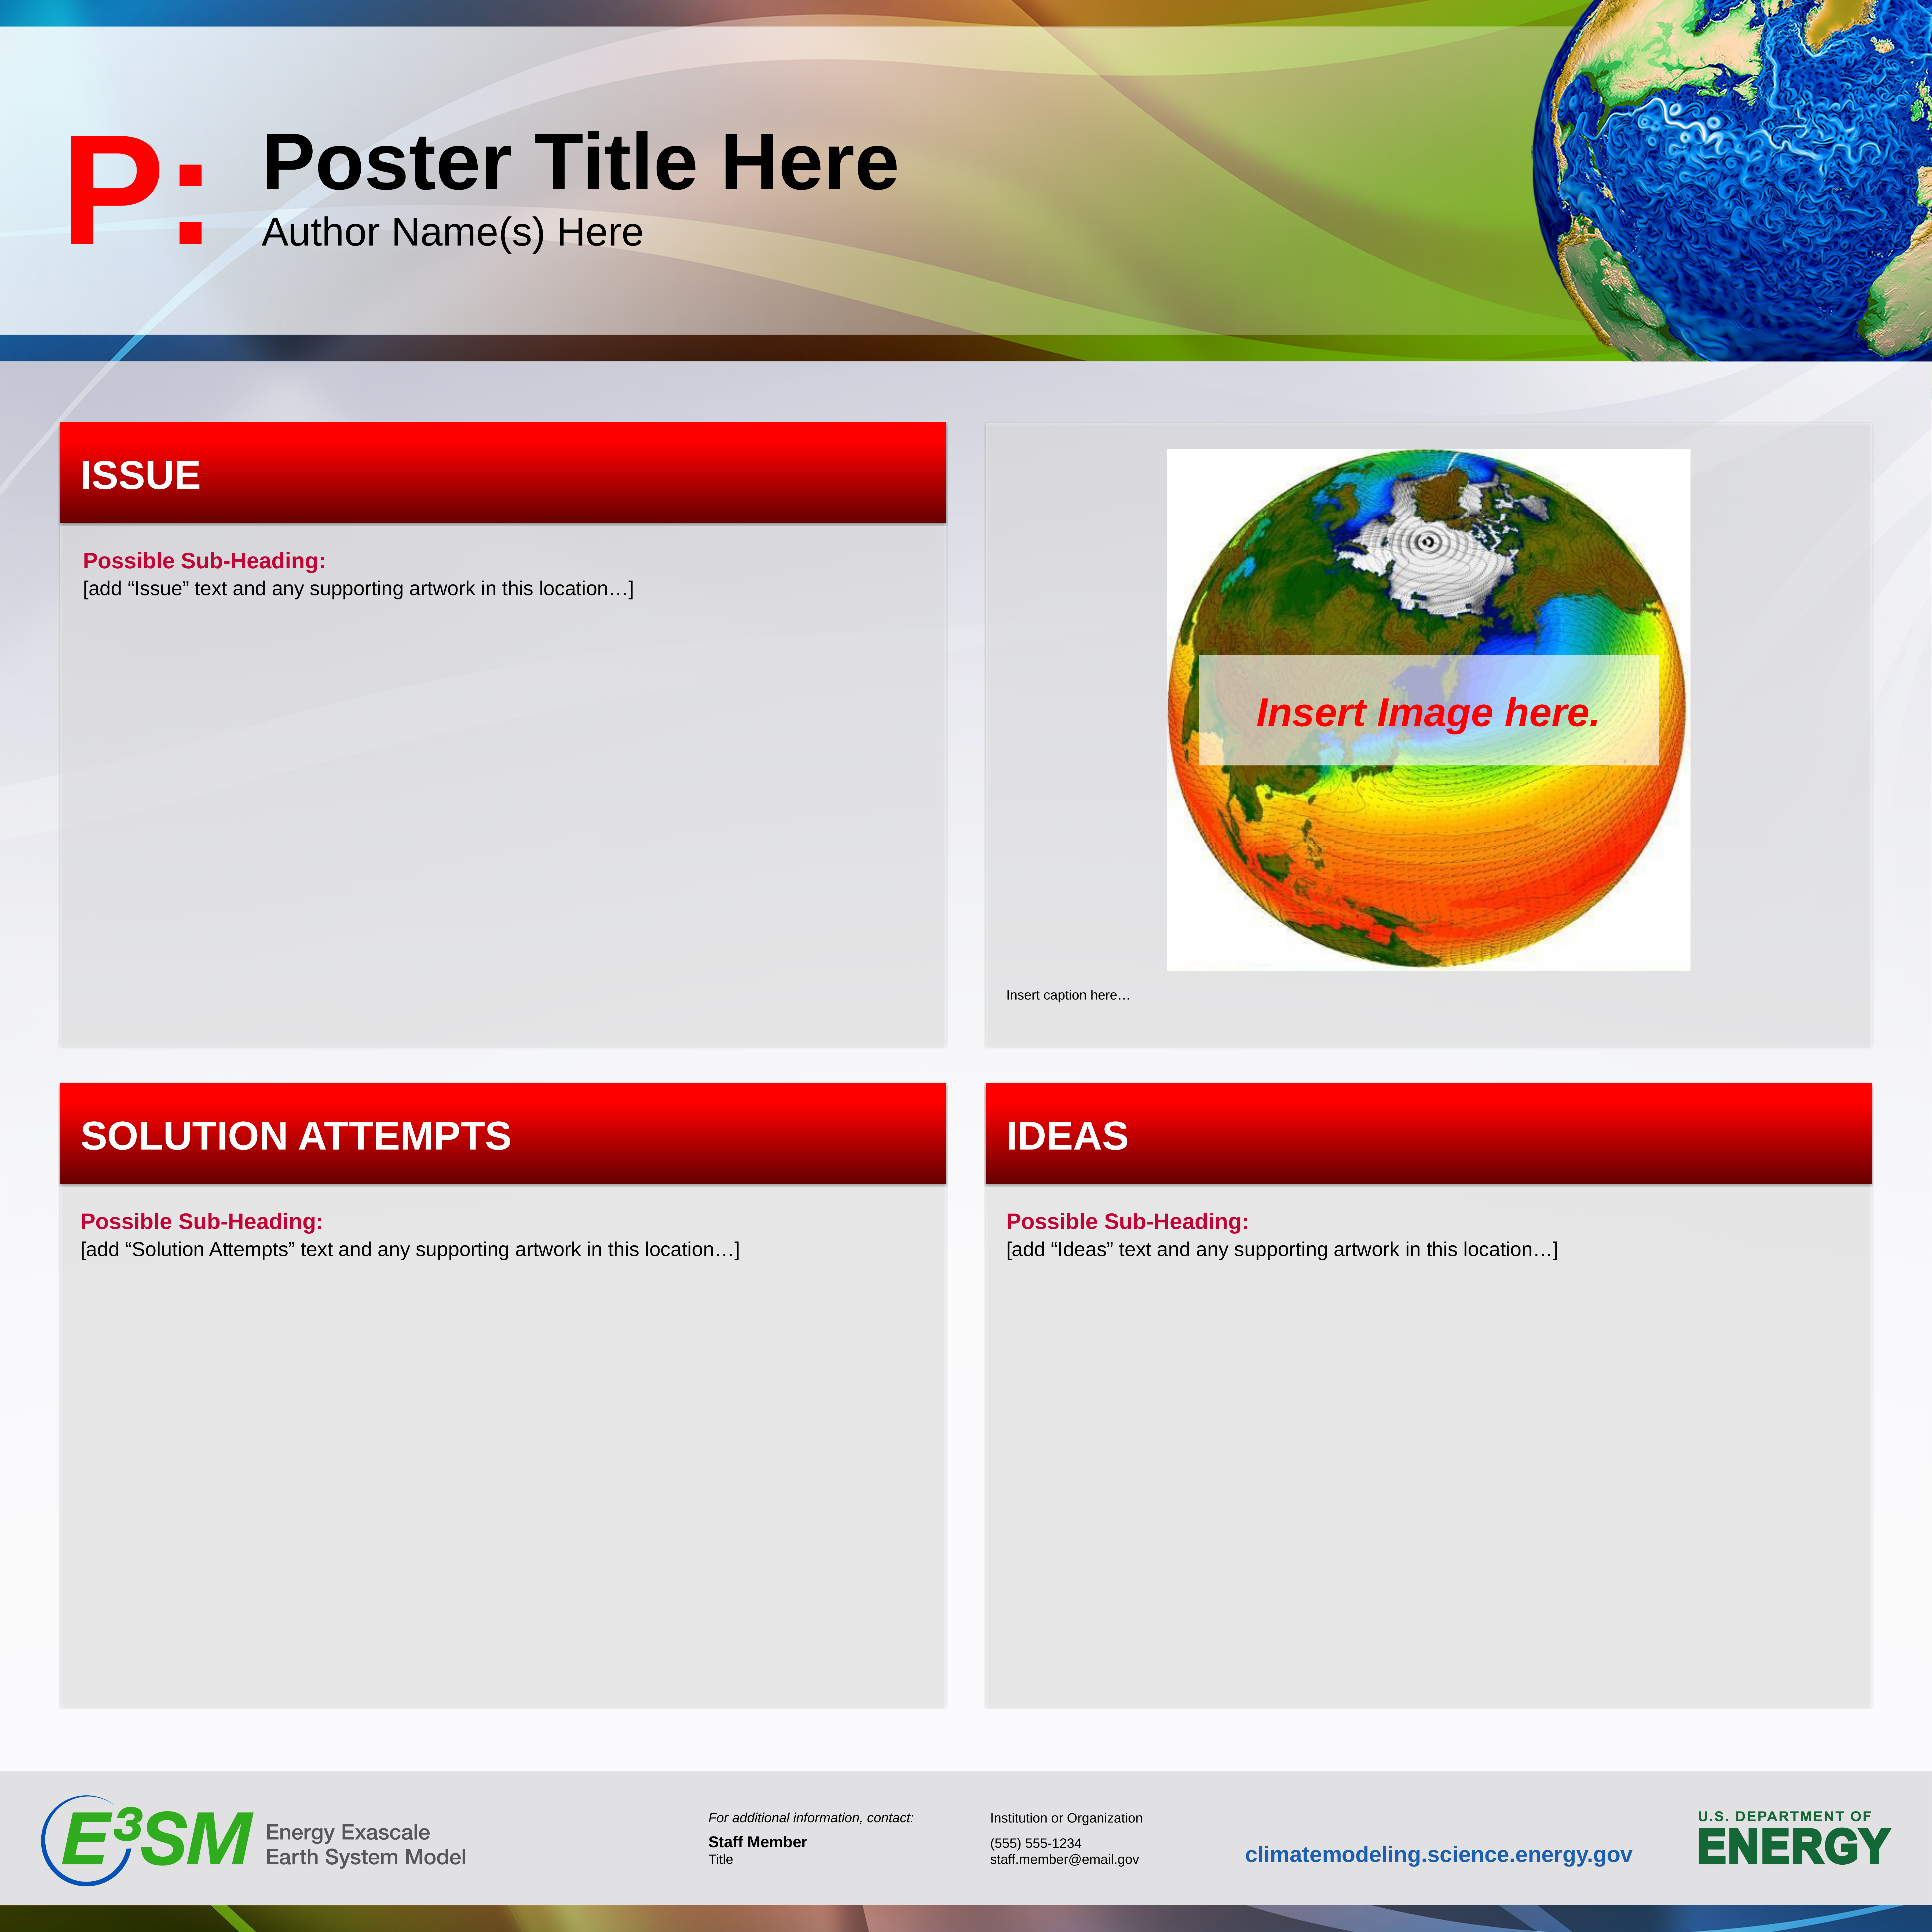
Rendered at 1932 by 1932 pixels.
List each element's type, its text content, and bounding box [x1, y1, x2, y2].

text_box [704, 1790, 1644, 1871]
picture [90, 21, 91, 24]
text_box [986, 422, 1872, 1047]
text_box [1167, 449, 1691, 971]
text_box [60, 1083, 946, 1707]
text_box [60, 422, 949, 1047]
text_box Poster Title Here Author Name(s) Here [261, 40, 1469, 322]
picture [88, 18, 90, 21]
picture [0, 0, 1932, 1932]
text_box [986, 1083, 1872, 1707]
picture [85, 23, 89, 26]
picture [94, 13, 96, 16]
picture [63, 20, 65, 23]
